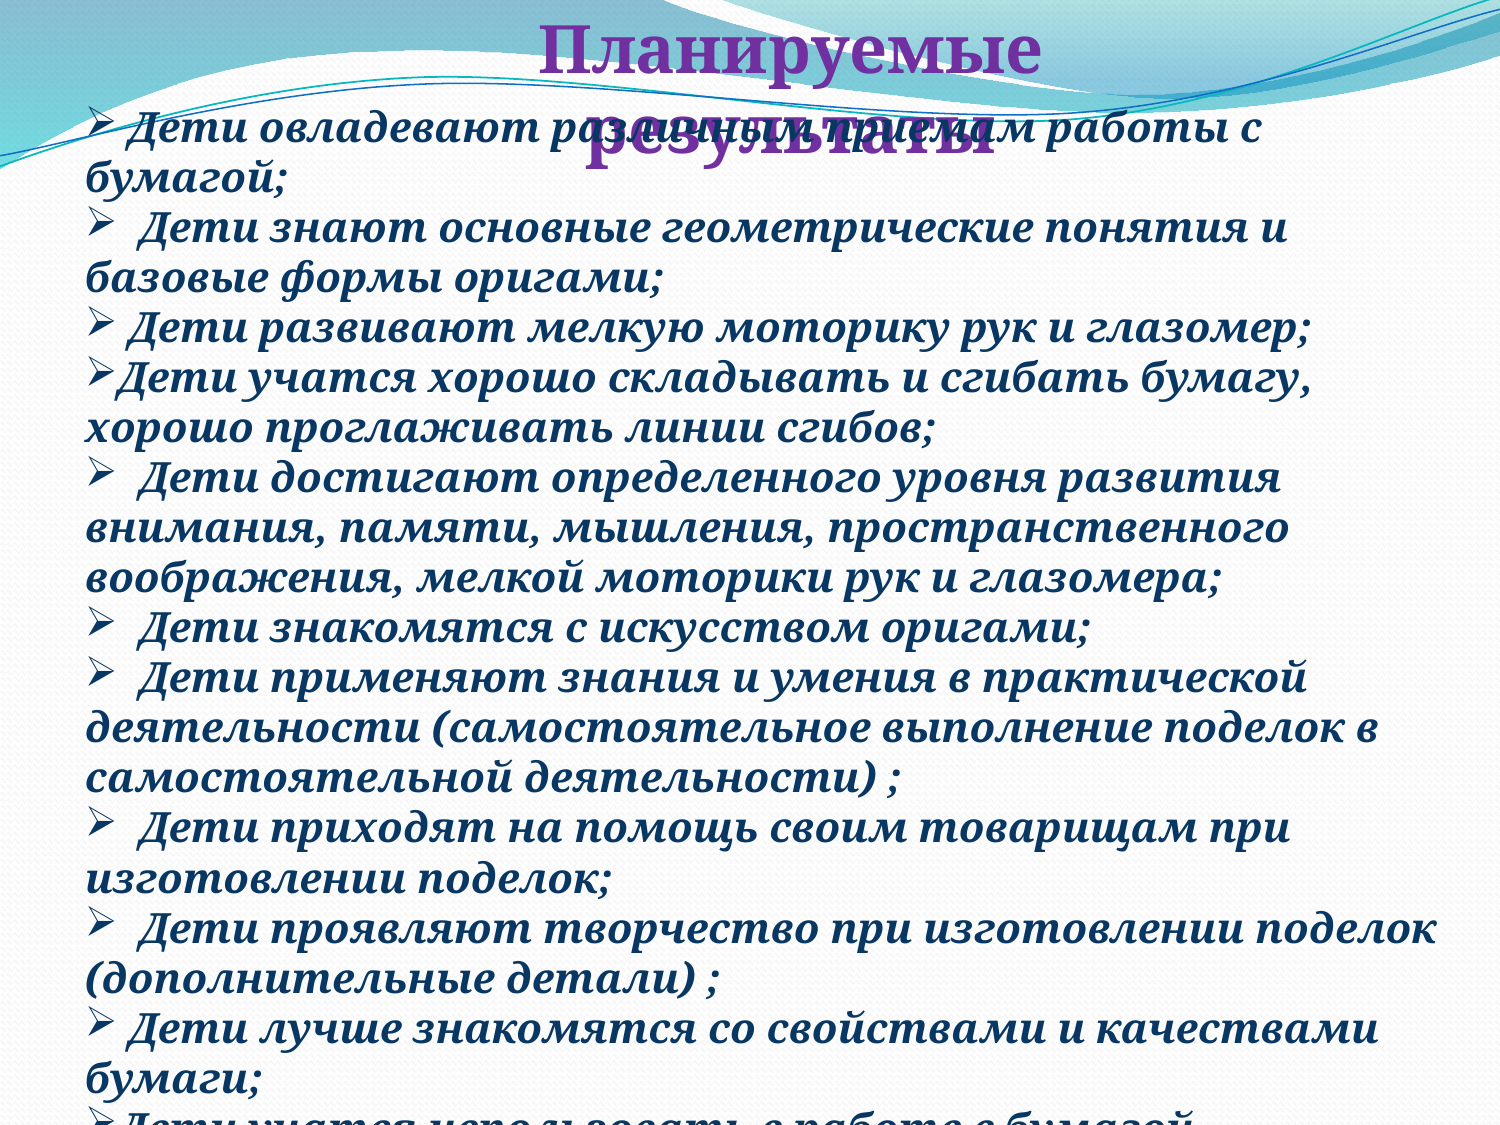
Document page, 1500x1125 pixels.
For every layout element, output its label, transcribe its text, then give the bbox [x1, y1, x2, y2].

text_box Планируемые результаты [339, 0, 1243, 93]
text_box Дети овладевают различным приемам работы с бумагой; Дети знают основные геометрические понятия и базовые формы оригами; Дети развивают мелкую моторику рук и глазомер; Дети учатся хорошо складывать и сгибать бумагу, хорошо проглаживать линии сгибов; Дети достигают определенного уровня развития внимания, памяти, мышления, пространственного воображения, мелкой моторики рук и глазомера; Дети знакомятся с искусством оригами; Дети применяют знания и умения в практической деятельности (самостоятельное выполнение поделок в самостоятельной деятельности) ; Дети приходят на помощь своим товарищам при изготовлении поделок; Дети проявляют творчество при изготовлении поделок (дополнительные детали) ; Дети лучше знакомятся со свойствами и качествами бумаги; Дети учатся использовать в работе с бумагой технологические карты. [70, 93, 1454, 1125]
